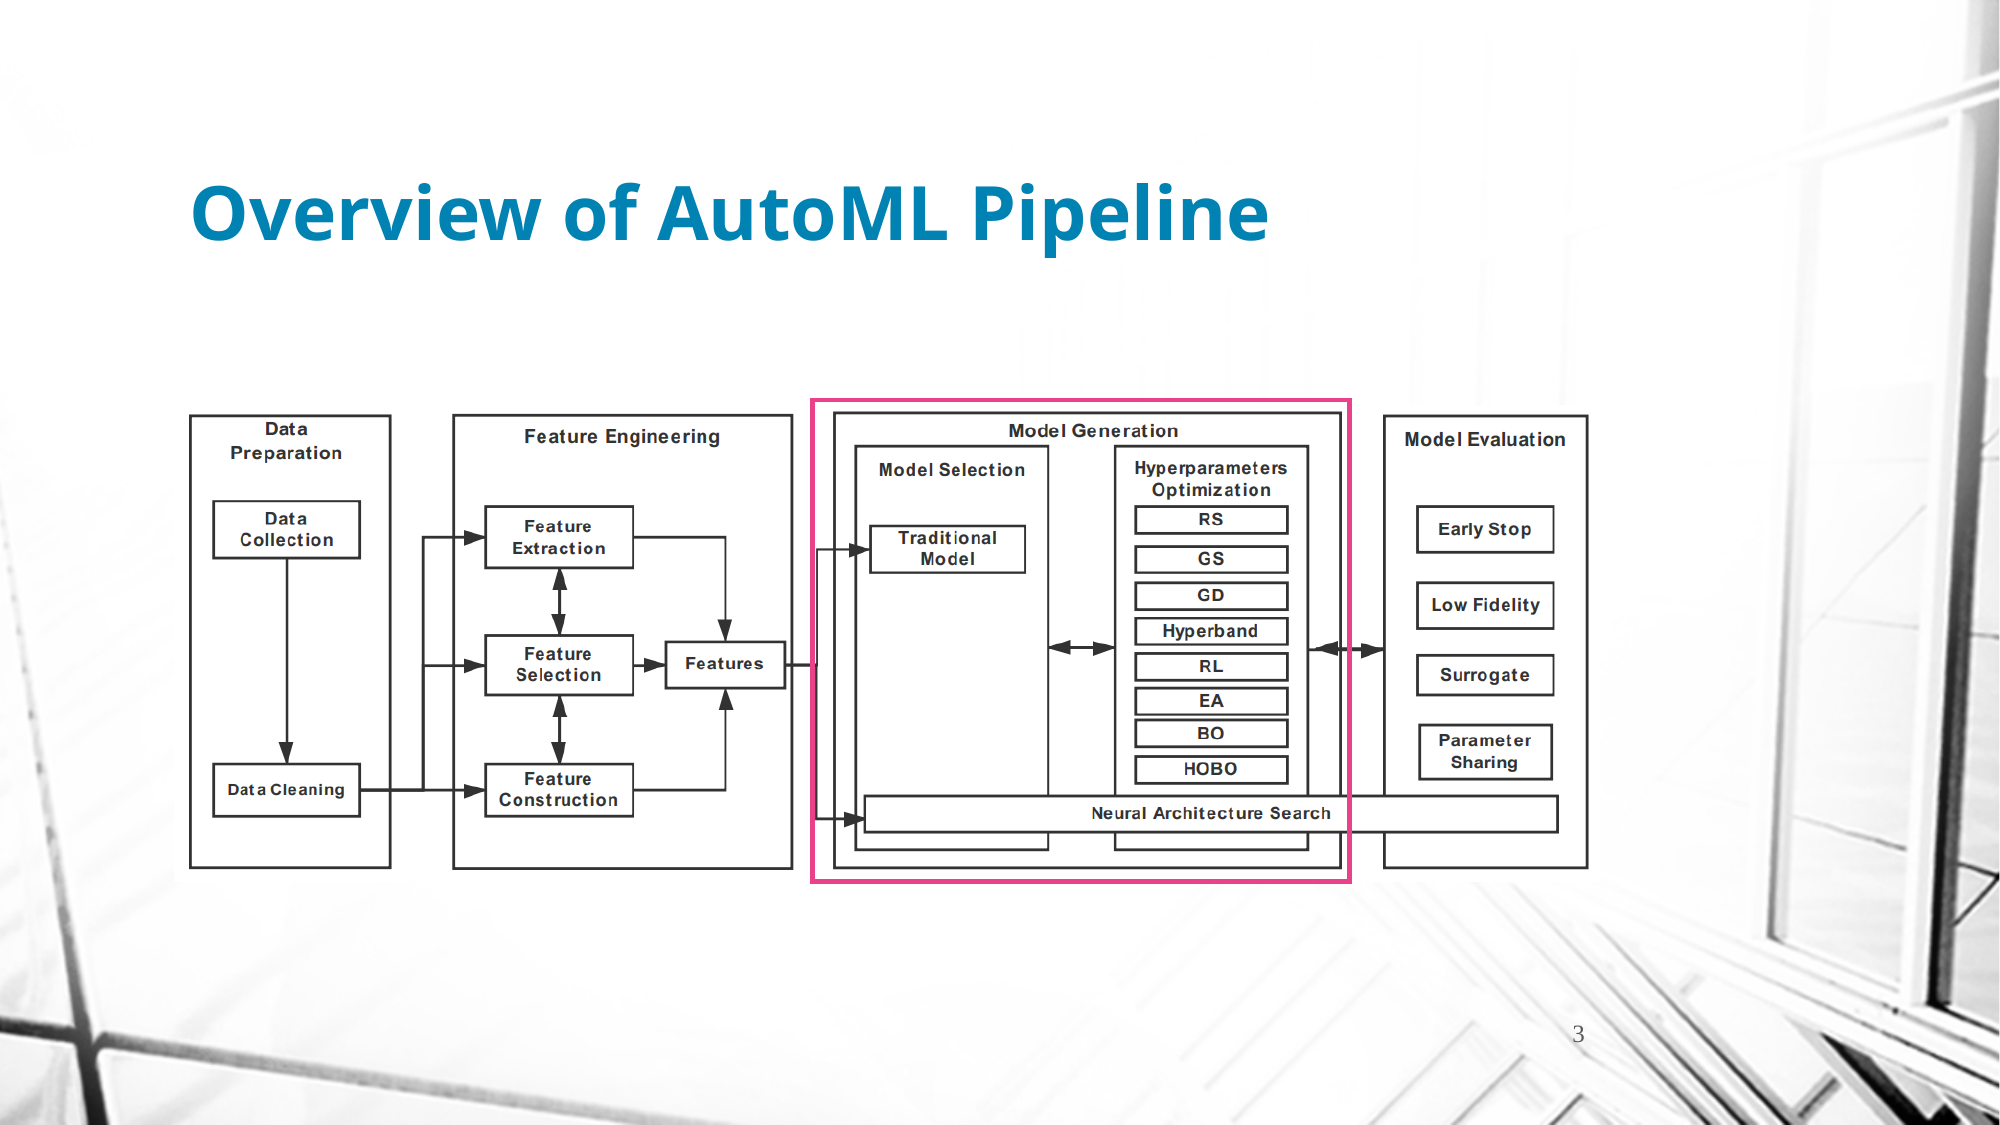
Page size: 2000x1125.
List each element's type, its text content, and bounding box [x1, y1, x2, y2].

slide_number 3 [1399, 1009, 1600, 1055]
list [174, 405, 1600, 882]
text_box [811, 399, 1351, 405]
title Overview of AutoML Pipeline [174, 87, 1600, 263]
picture [0, 0, 2000, 1125]
